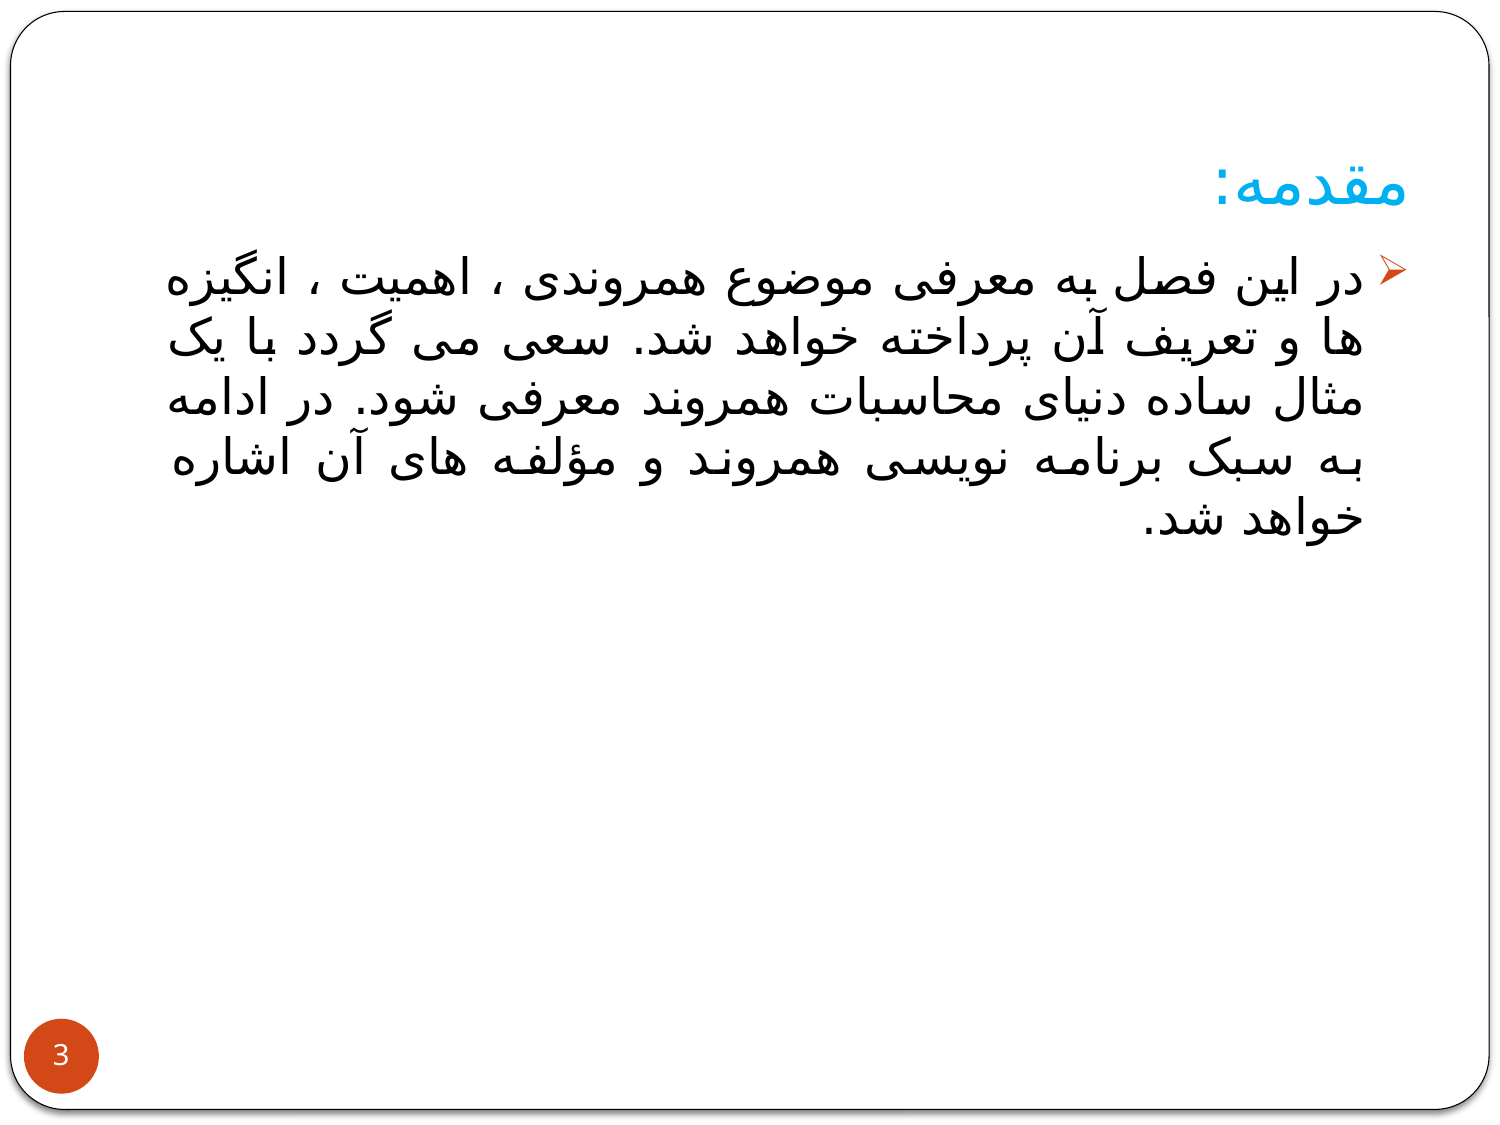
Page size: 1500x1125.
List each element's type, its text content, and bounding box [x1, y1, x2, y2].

title مقدمه: [150, 45, 1425, 233]
list در این فصل به معرفی موضوع همروندی ، اهمیت ، انگیزه ها و تعریف آن پرداخته خواهد شد. سعی می گردد با یک مثال ساده دنیای محاسبات همروند معرفی شود. در ادامه به سبک برنامه نویسی همروند و مؤلفه های آن اشاره خواهد شد. [150, 237, 1425, 988]
slide_number 3 [23, 1018, 99, 1094]
